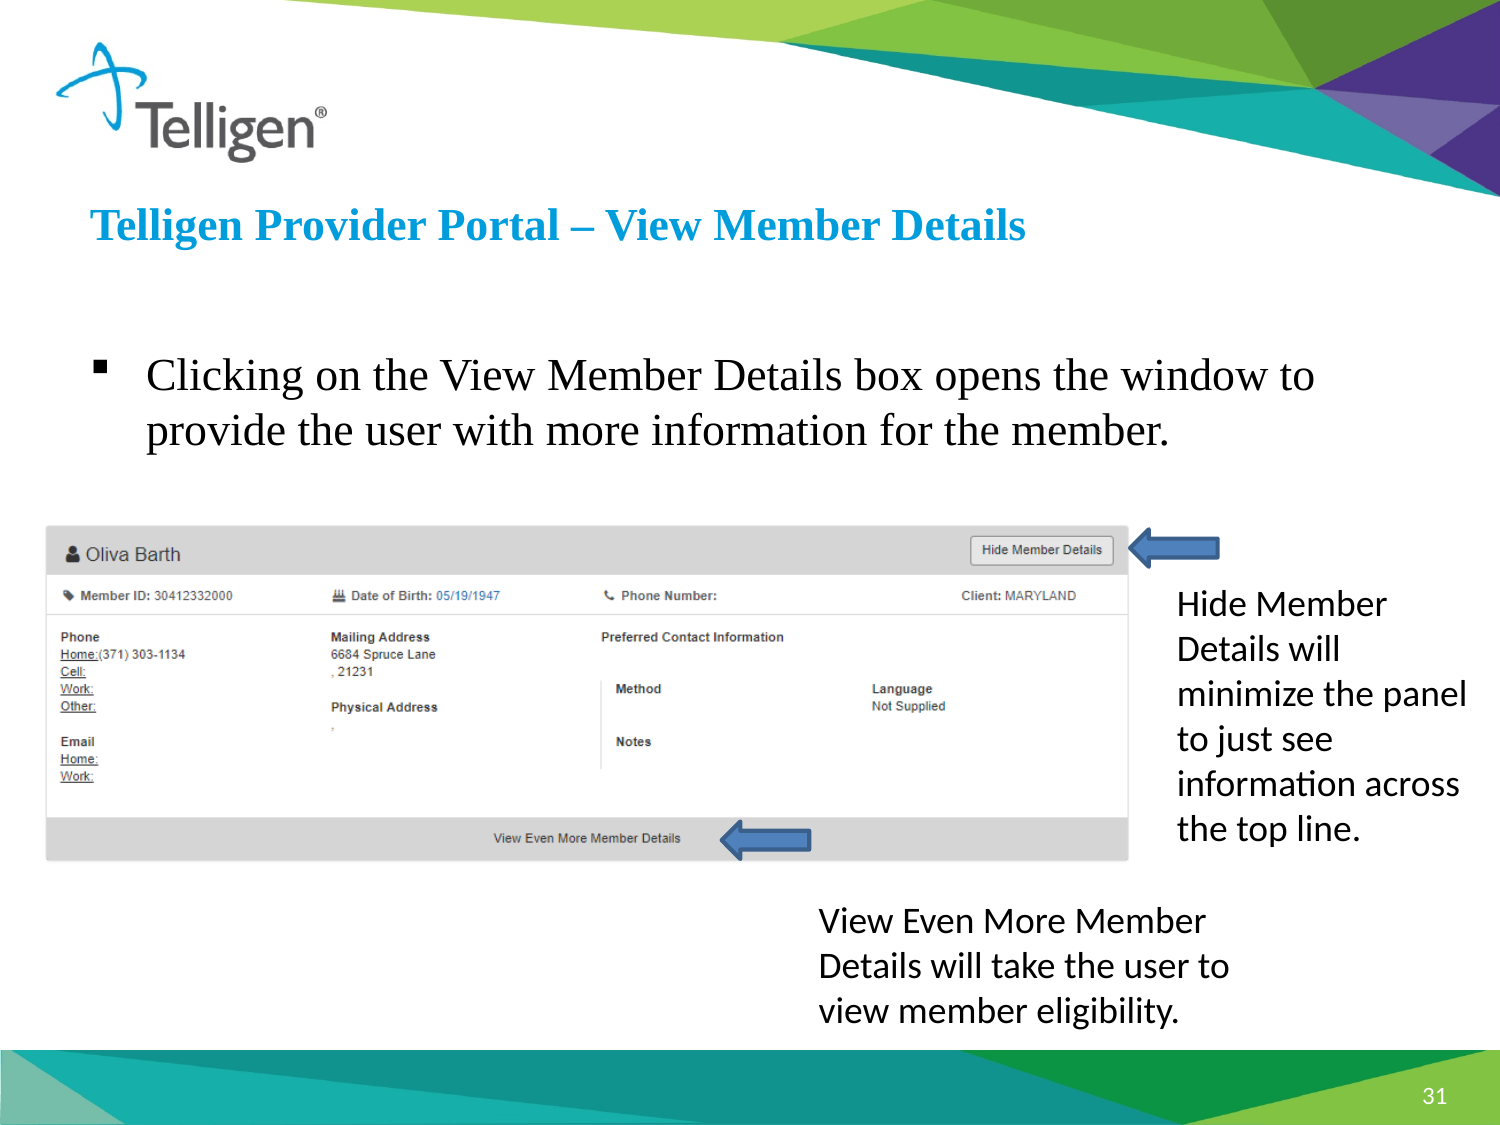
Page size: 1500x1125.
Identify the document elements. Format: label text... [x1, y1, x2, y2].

picture [40, 514, 1138, 868]
picture [50, 0, 1500, 197]
text_box Hide Member Details will minimize the panel to just see information across the top line. [1162, 571, 1491, 856]
list Clicking on the View Member Details box opens the window to provide the user with more information for the member. [75, 337, 1425, 500]
picture [0, 1050, 1500, 1125]
list Telligen Provider Portal – View Member Details [75, 187, 1138, 263]
text_box [1141, 527, 1220, 569]
text_box View Even More Member Details will take the user to view member eligibility. [803, 888, 1267, 1038]
